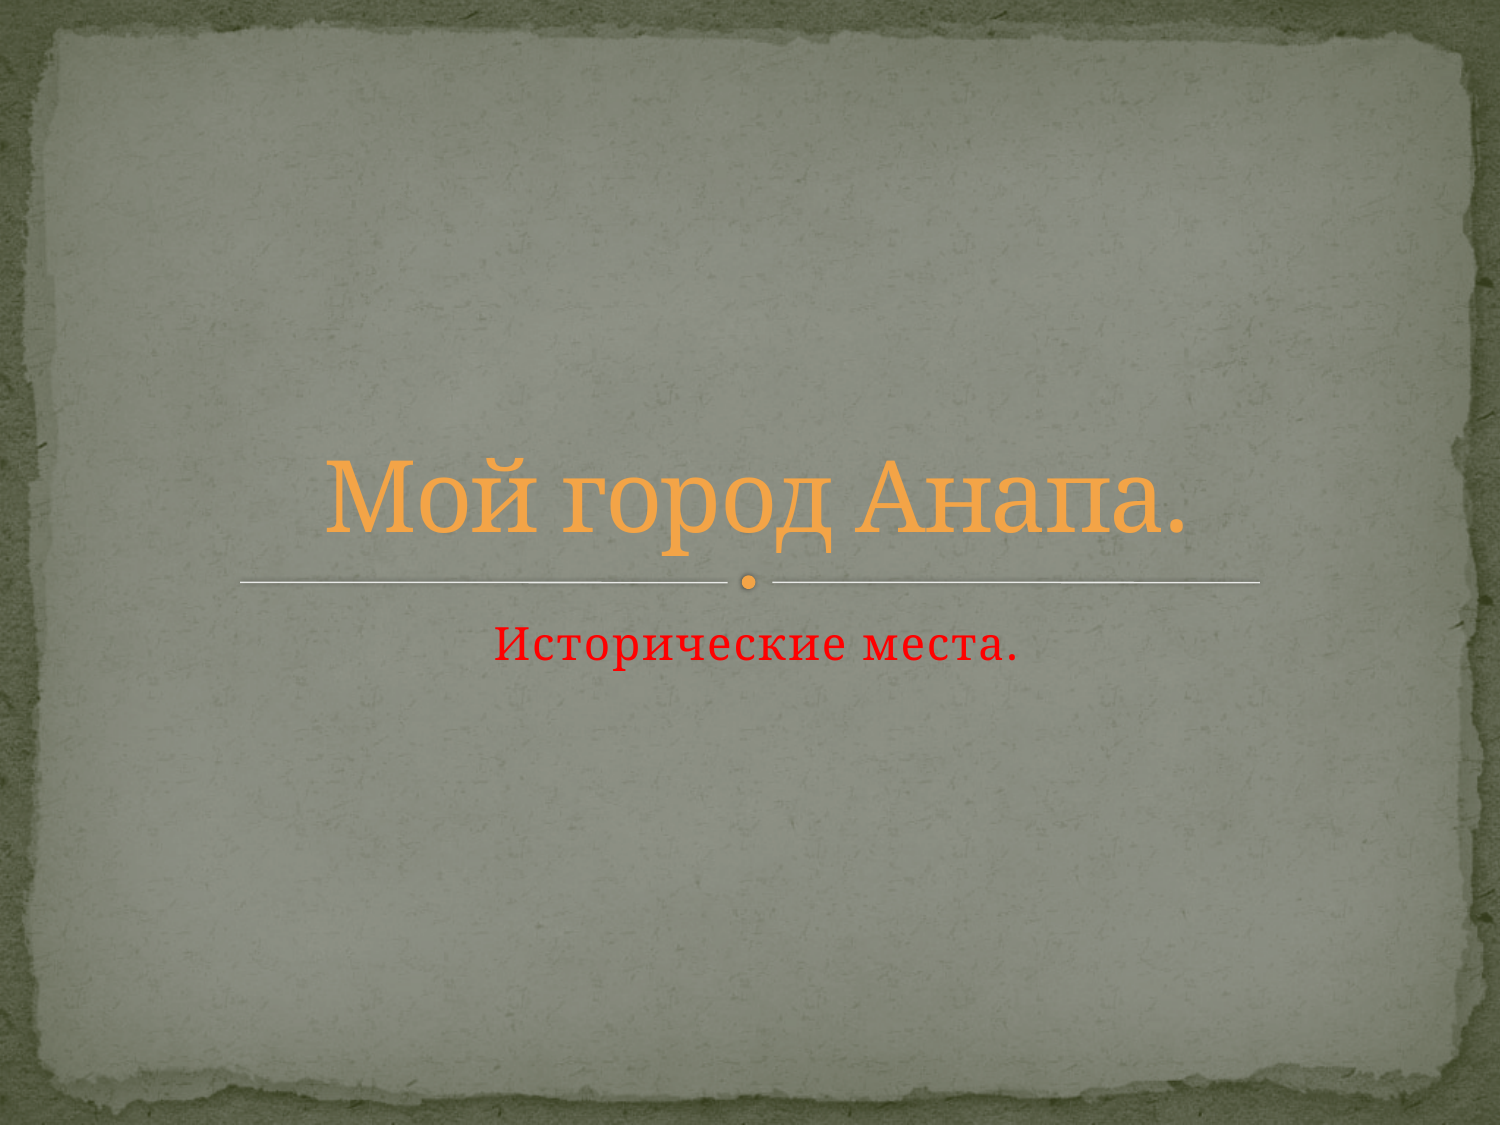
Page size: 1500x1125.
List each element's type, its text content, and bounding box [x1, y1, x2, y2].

title Мой город Анапа. [74, 235, 1438, 561]
subtitle Исторические места. [75, 606, 1438, 795]
